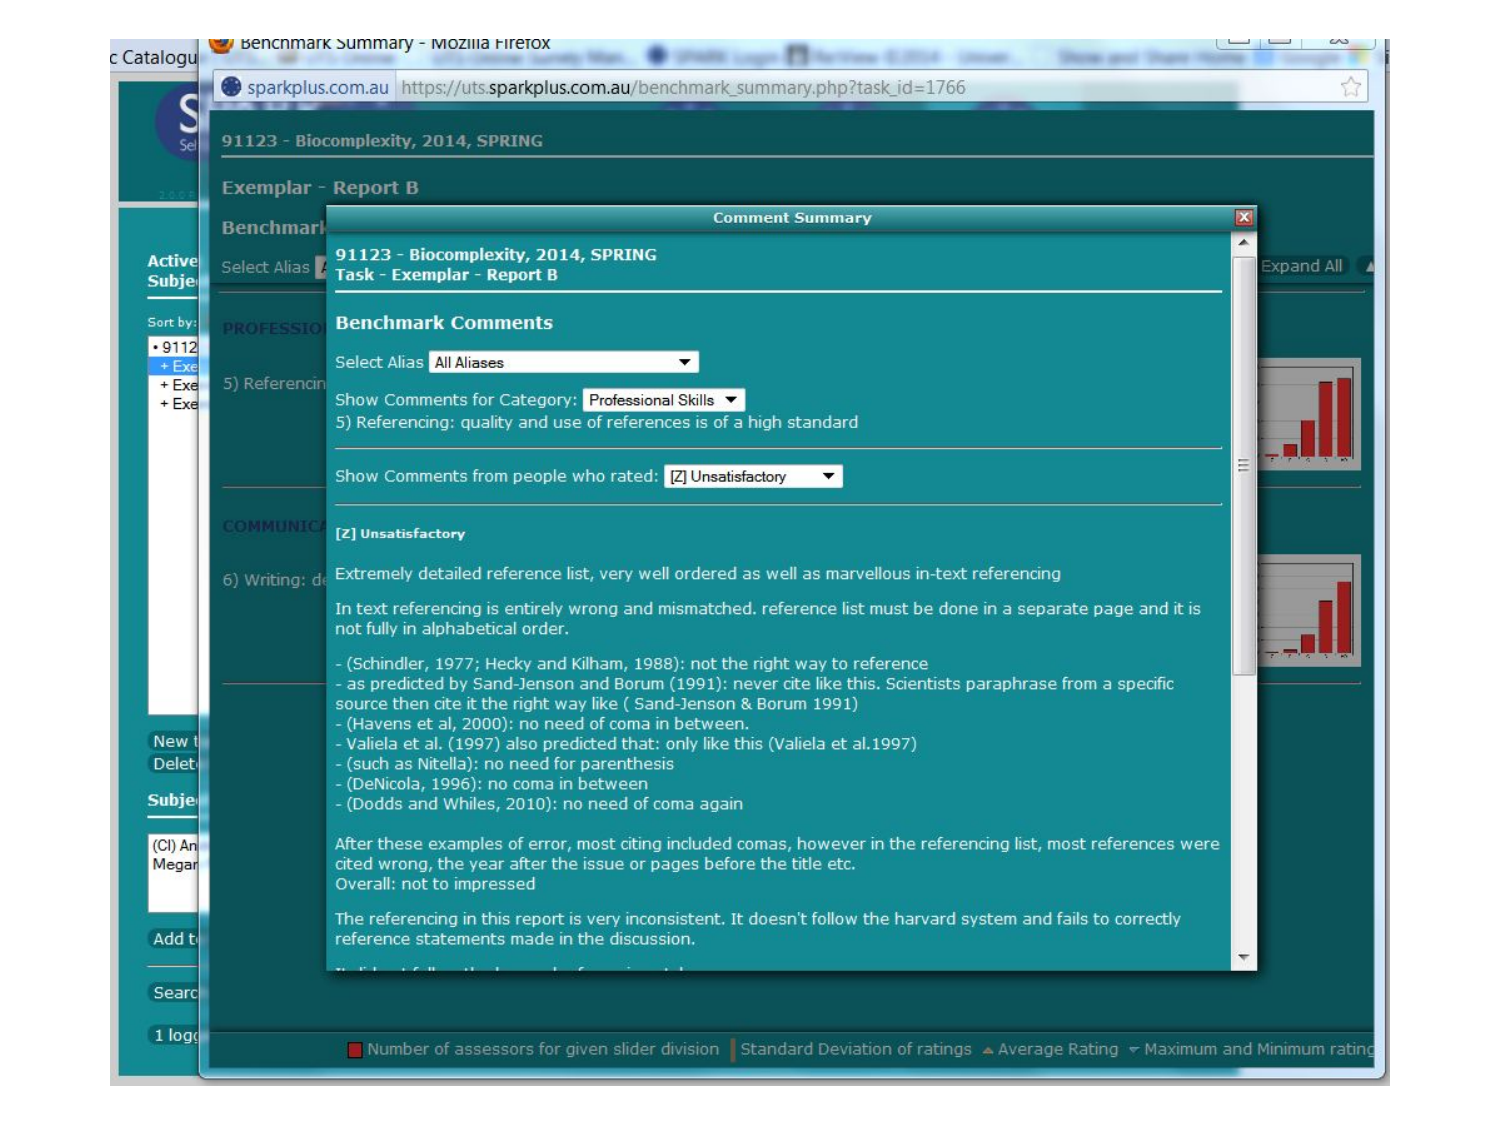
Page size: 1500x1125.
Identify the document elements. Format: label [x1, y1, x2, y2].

picture [110, 39, 1390, 1086]
